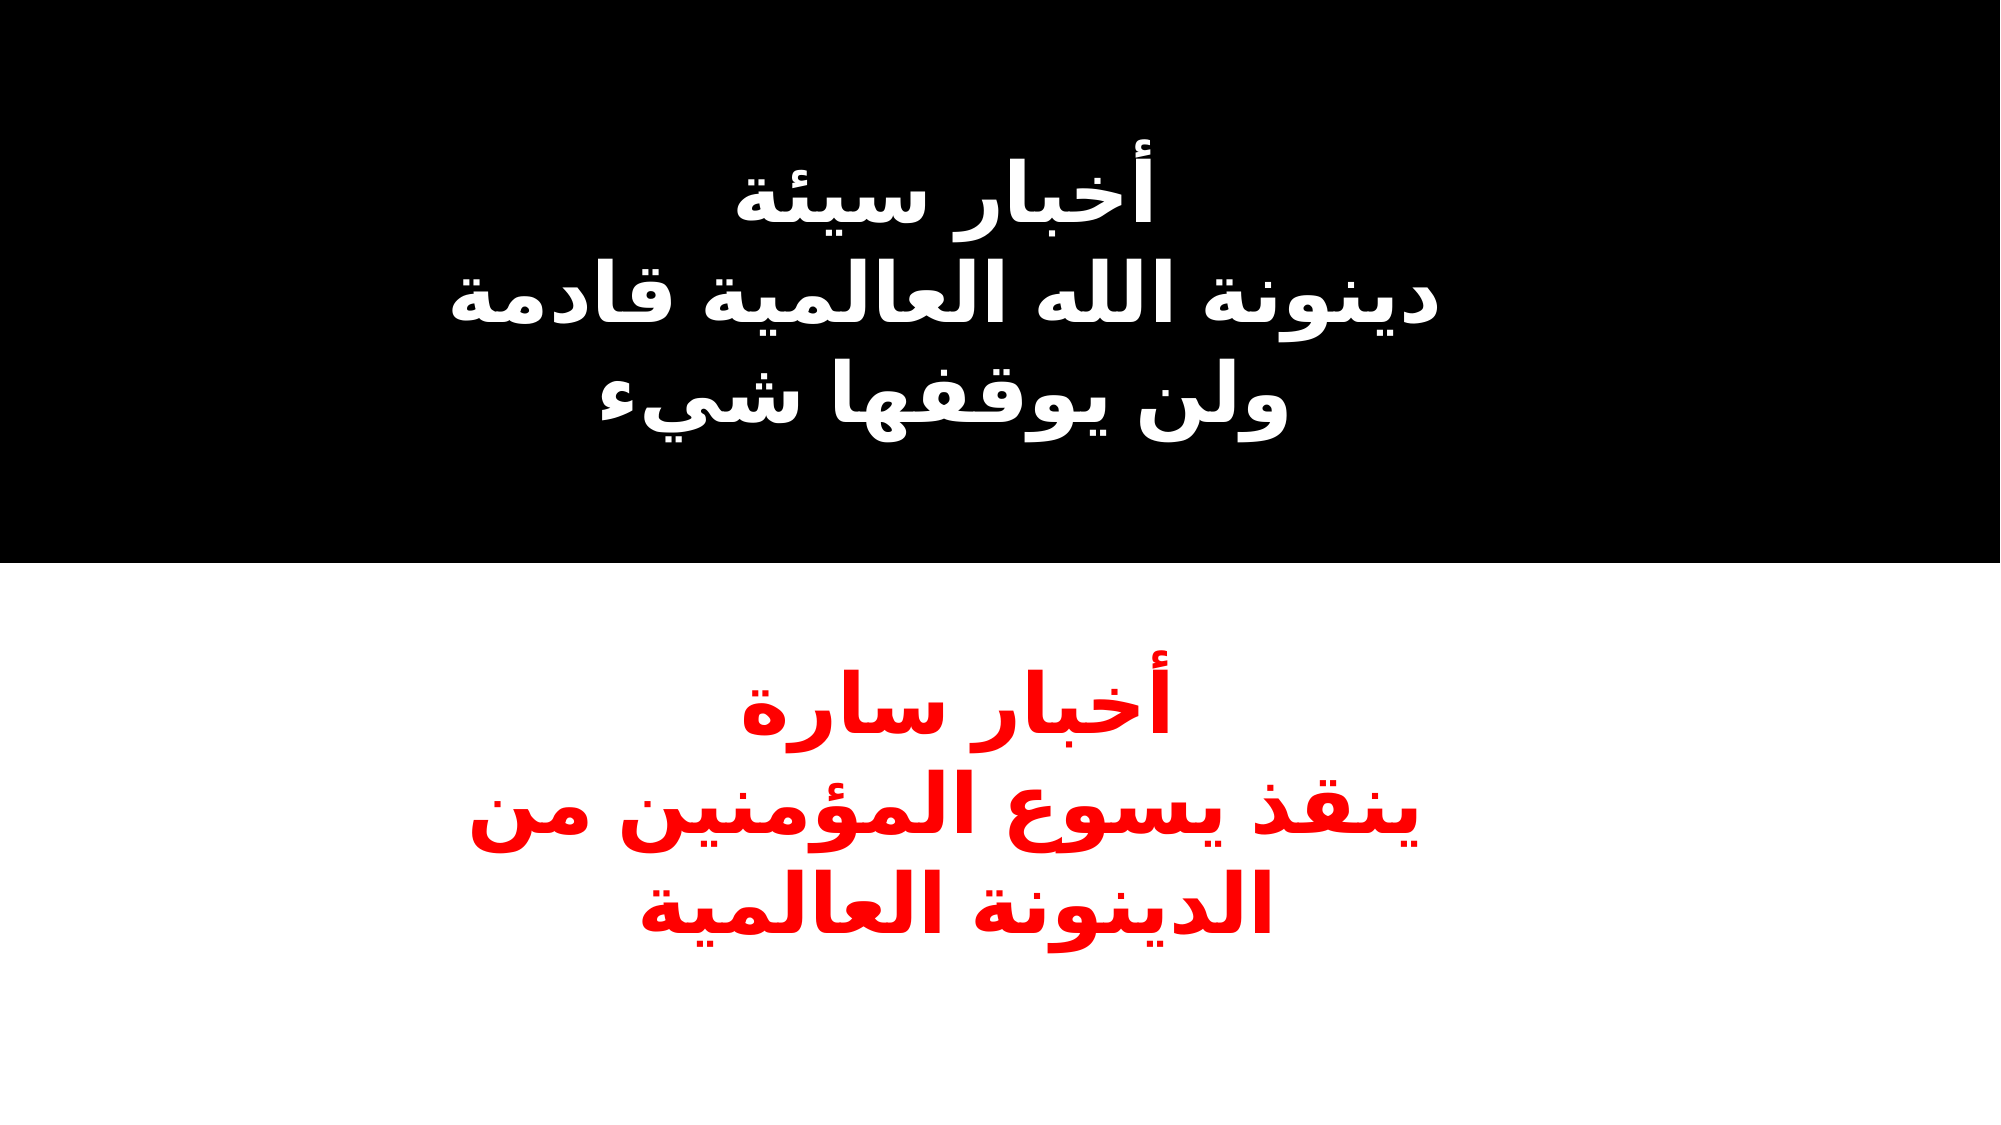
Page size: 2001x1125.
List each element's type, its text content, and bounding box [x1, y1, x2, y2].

text_box أخبار سيئة دينونة الله العالمية قادمة ولن يوقفها شيء [135, 131, 1755, 447]
text_box [0, 0, 2000, 563]
text_box أخبار سارة ينقذ يسوع المؤمنين من الدينونة العالمية [148, 643, 1768, 958]
